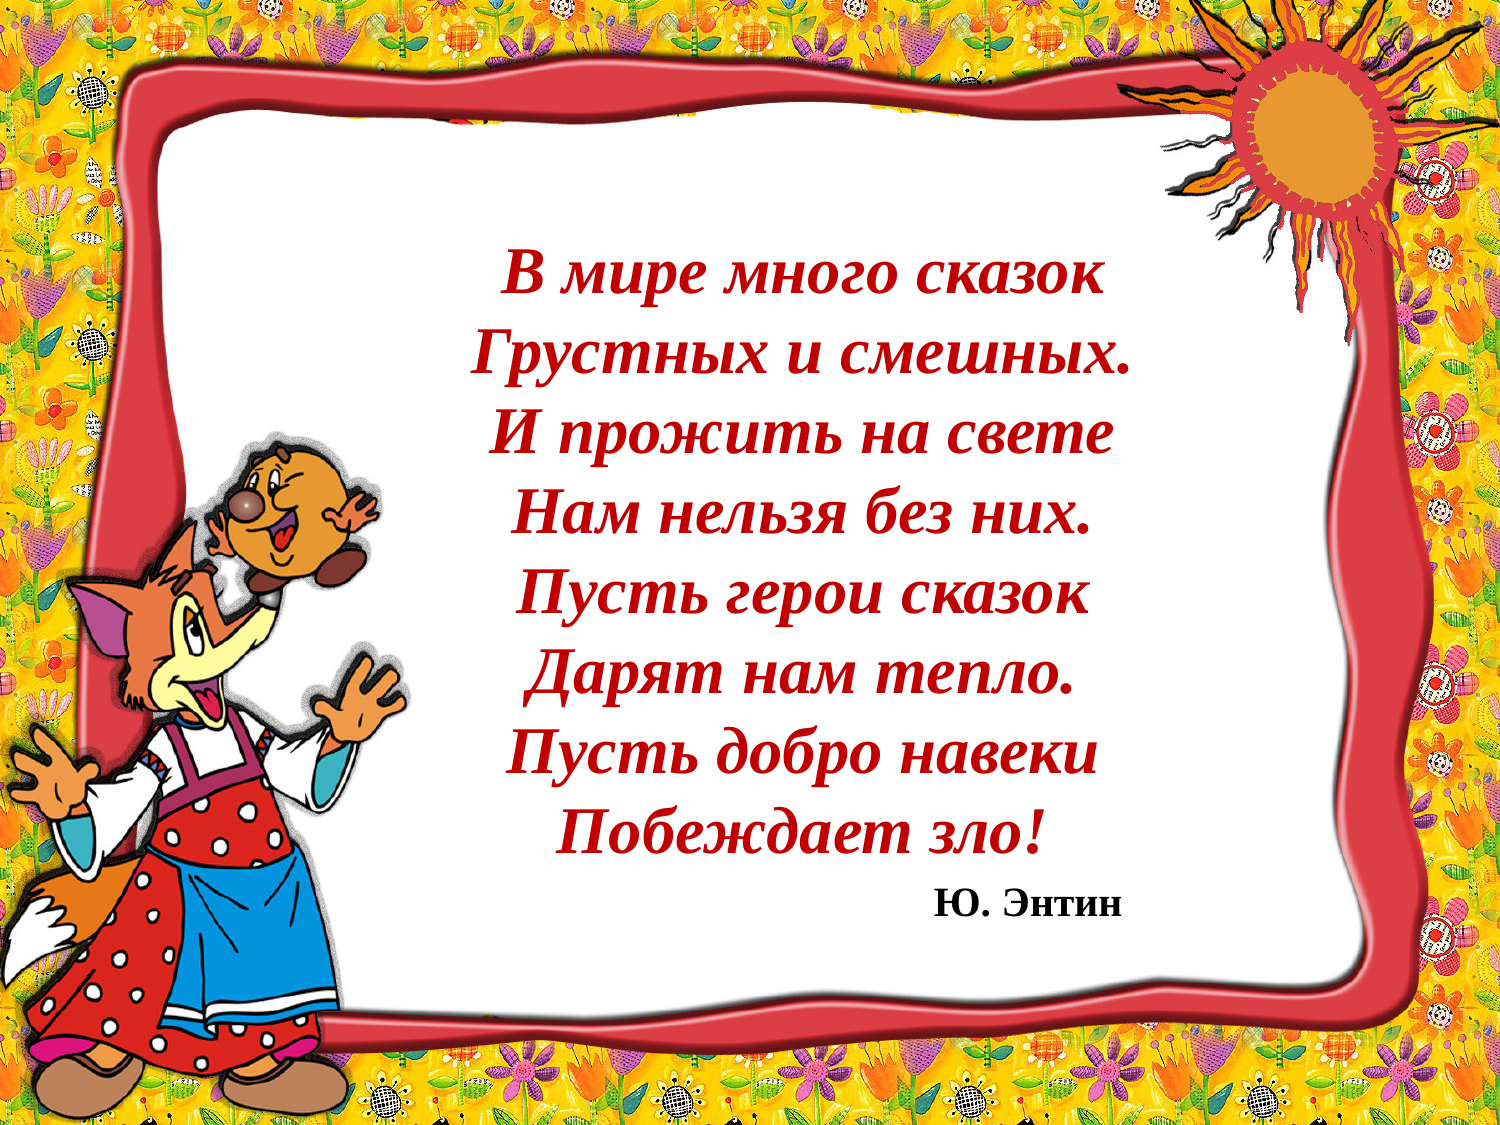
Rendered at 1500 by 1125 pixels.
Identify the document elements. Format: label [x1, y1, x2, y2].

list [0, 0, 1500, 1125]
